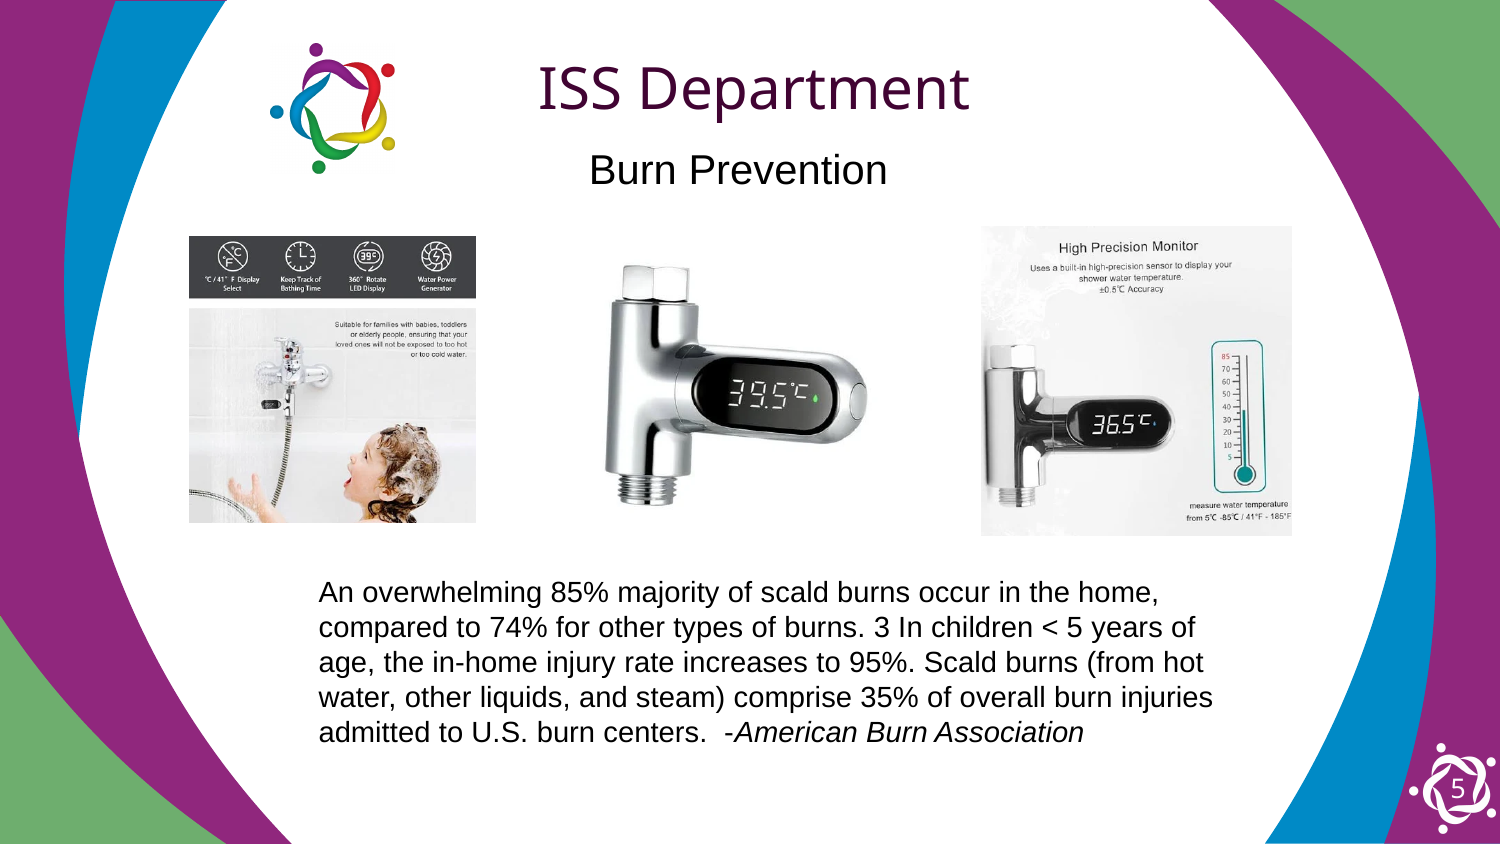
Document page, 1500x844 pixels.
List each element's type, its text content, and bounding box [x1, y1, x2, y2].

picture [573, 241, 884, 529]
list ISS Department [398, 43, 1142, 164]
slide_number 5 [1375, 757, 1466, 823]
picture [1409, 743, 1496, 834]
picture [189, 235, 476, 523]
picture [981, 225, 1292, 536]
text_box An overwhelming 85% majority of scald burns occur in the home, compared to 74% for other types of burns. 3 In children < 5 years of age, the in-home injury rate increases to 95%. Scald burns (from hot water, other liquids, and steam) comprise 35% of overall burn injuries admitted to U.S. burn centers. -American Burn Association [303, 565, 1247, 756]
text_box Burn Prevention [573, 135, 922, 235]
picture [269, 43, 396, 174]
